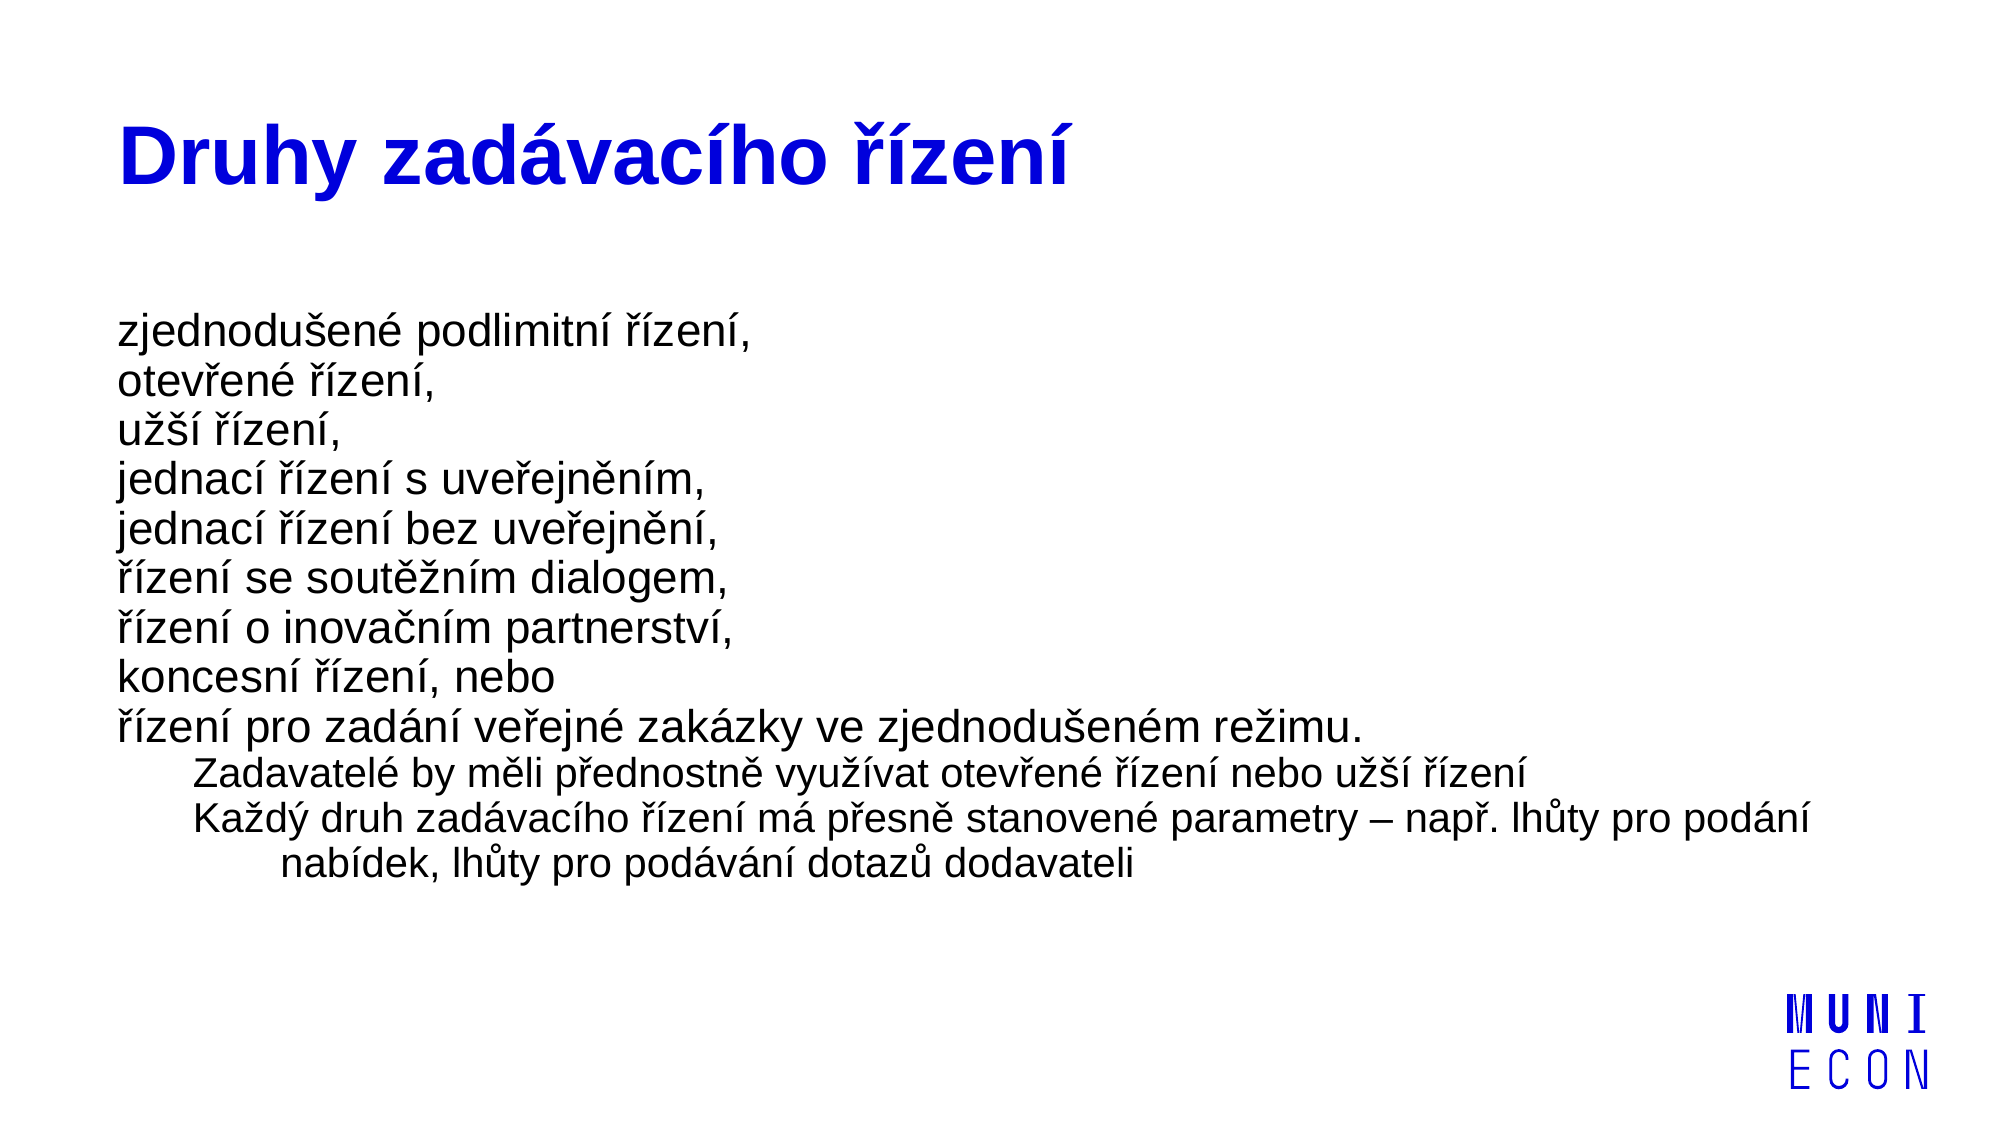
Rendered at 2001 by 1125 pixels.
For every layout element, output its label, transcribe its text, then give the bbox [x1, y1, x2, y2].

list zjednodušené podlimitní řízení, otevřené řízení, užší řízení, jednací řízení s uveřejněním, jednací řízení bez uveřejnění, řízení se soutěžním dialogem, řízení o inovačním partnerství, koncesní řízení, nebo řízení pro zadání veřejné zakázky ve zjednodušeném režimu. Zadavatelé by měli přednostně využívat otevřené řízení nebo užší řízení Každý druh zadávacího řízení má přesně stanovené parametry – např. lhůty pro podání nabídek, lhůty pro podávání dotazů dodavateli [117, 307, 1882, 957]
title Druhy zadávacího řízení [118, 118, 1883, 193]
